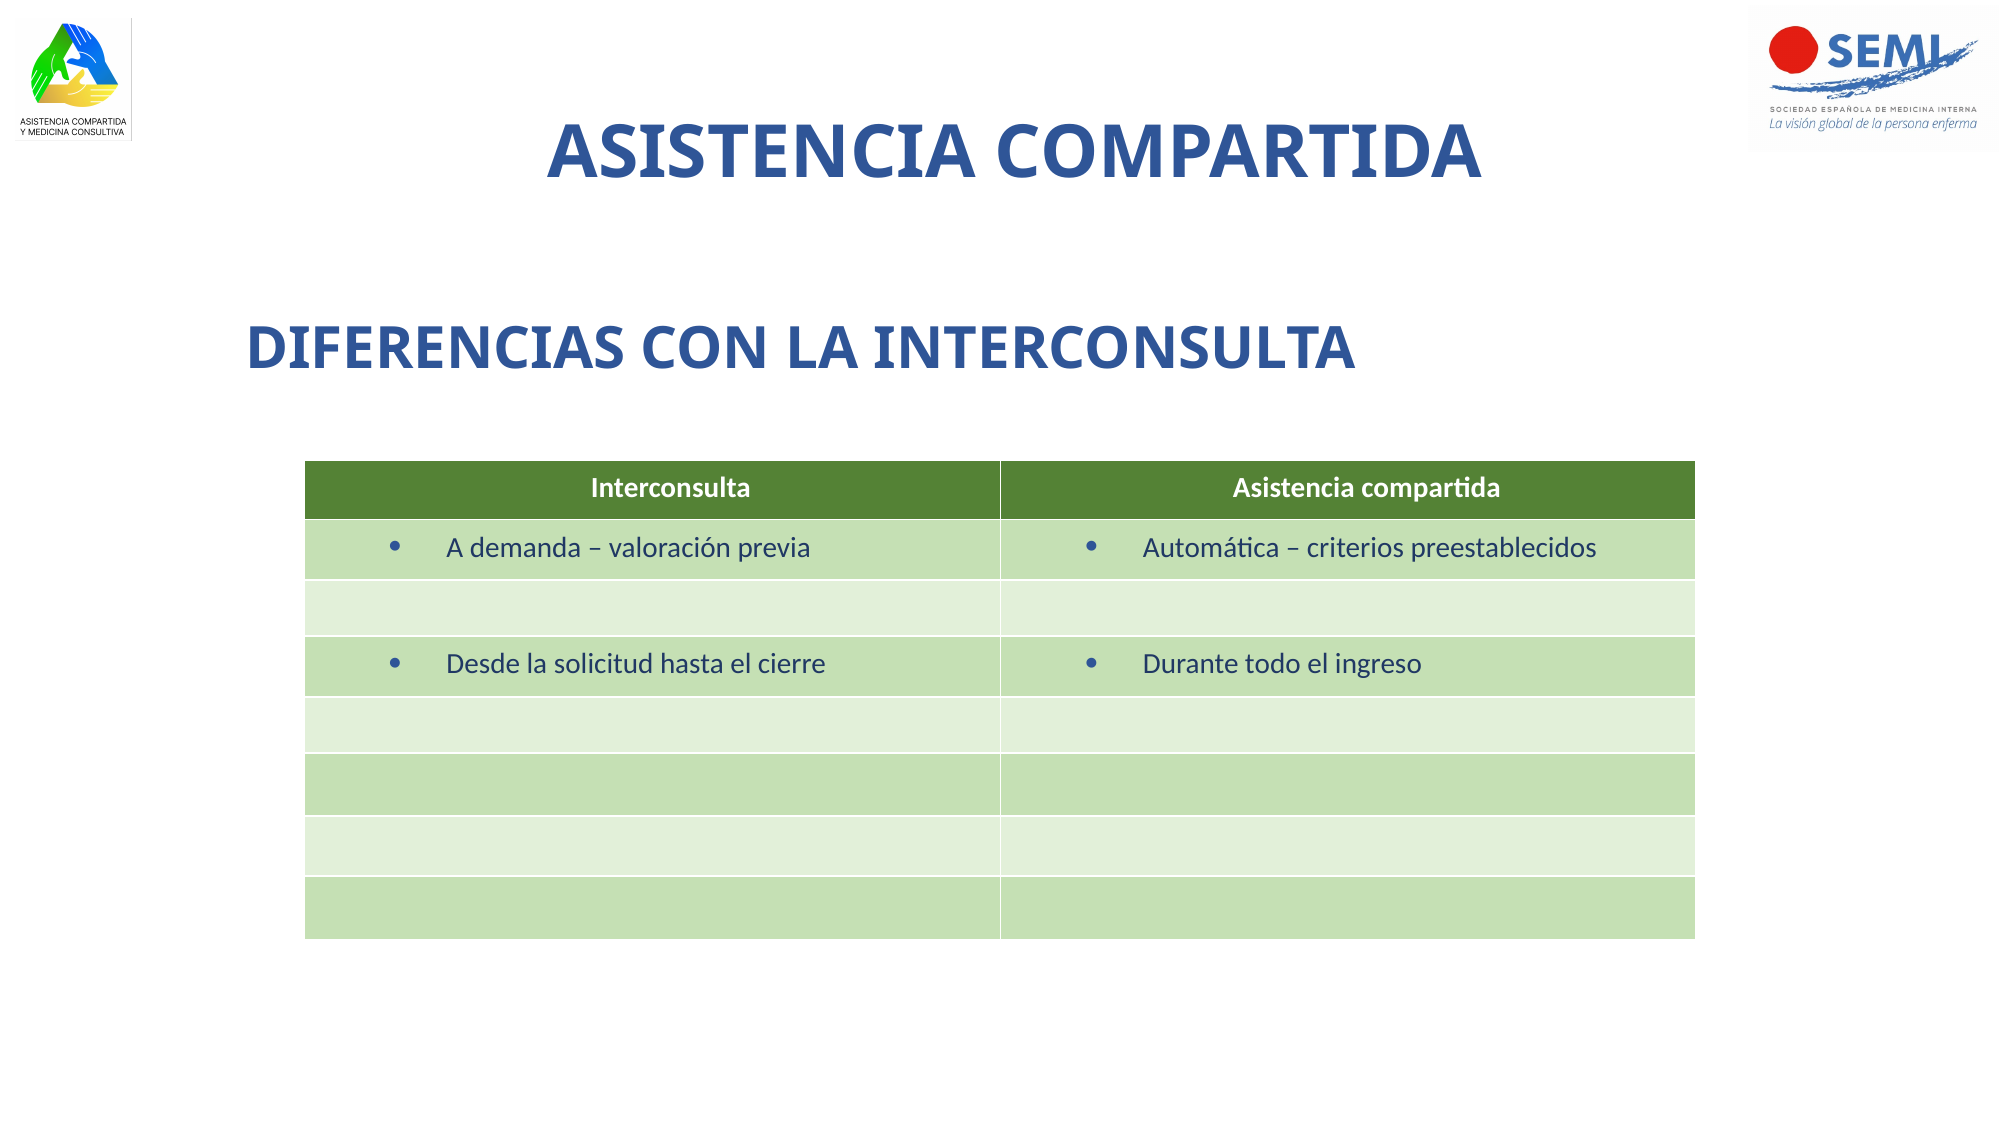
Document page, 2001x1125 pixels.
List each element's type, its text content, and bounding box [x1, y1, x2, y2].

table_cell [1001, 698, 1695, 752]
text_box ASISTENCIA COMPARTIDA [509, 97, 1521, 204]
text_box DIFERENCIAS CON LA INTERCONSULTA [230, 302, 1388, 388]
table_cell A demanda – valoración previa [305, 520, 1000, 579]
picture [1748, 5, 1999, 152]
table_cell Automática – criterios preestablecidos [1001, 520, 1695, 579]
table_cell [305, 877, 1000, 939]
table_cell Durante todo el ingreso [1001, 637, 1695, 696]
table_cell [1001, 817, 1695, 875]
picture [15, 18, 132, 141]
table_header Interconsulta [305, 461, 1000, 519]
table_cell [305, 698, 1000, 752]
table_cell [1001, 581, 1695, 635]
table_cell [305, 754, 1000, 815]
table_cell [1001, 754, 1695, 815]
table_header Asistencia compartida [1001, 461, 1695, 519]
table_cell [305, 817, 1000, 875]
table_cell Desde la solicitud hasta el cierre [305, 637, 1000, 696]
table_cell [1001, 877, 1695, 939]
table_cell [305, 581, 1000, 635]
